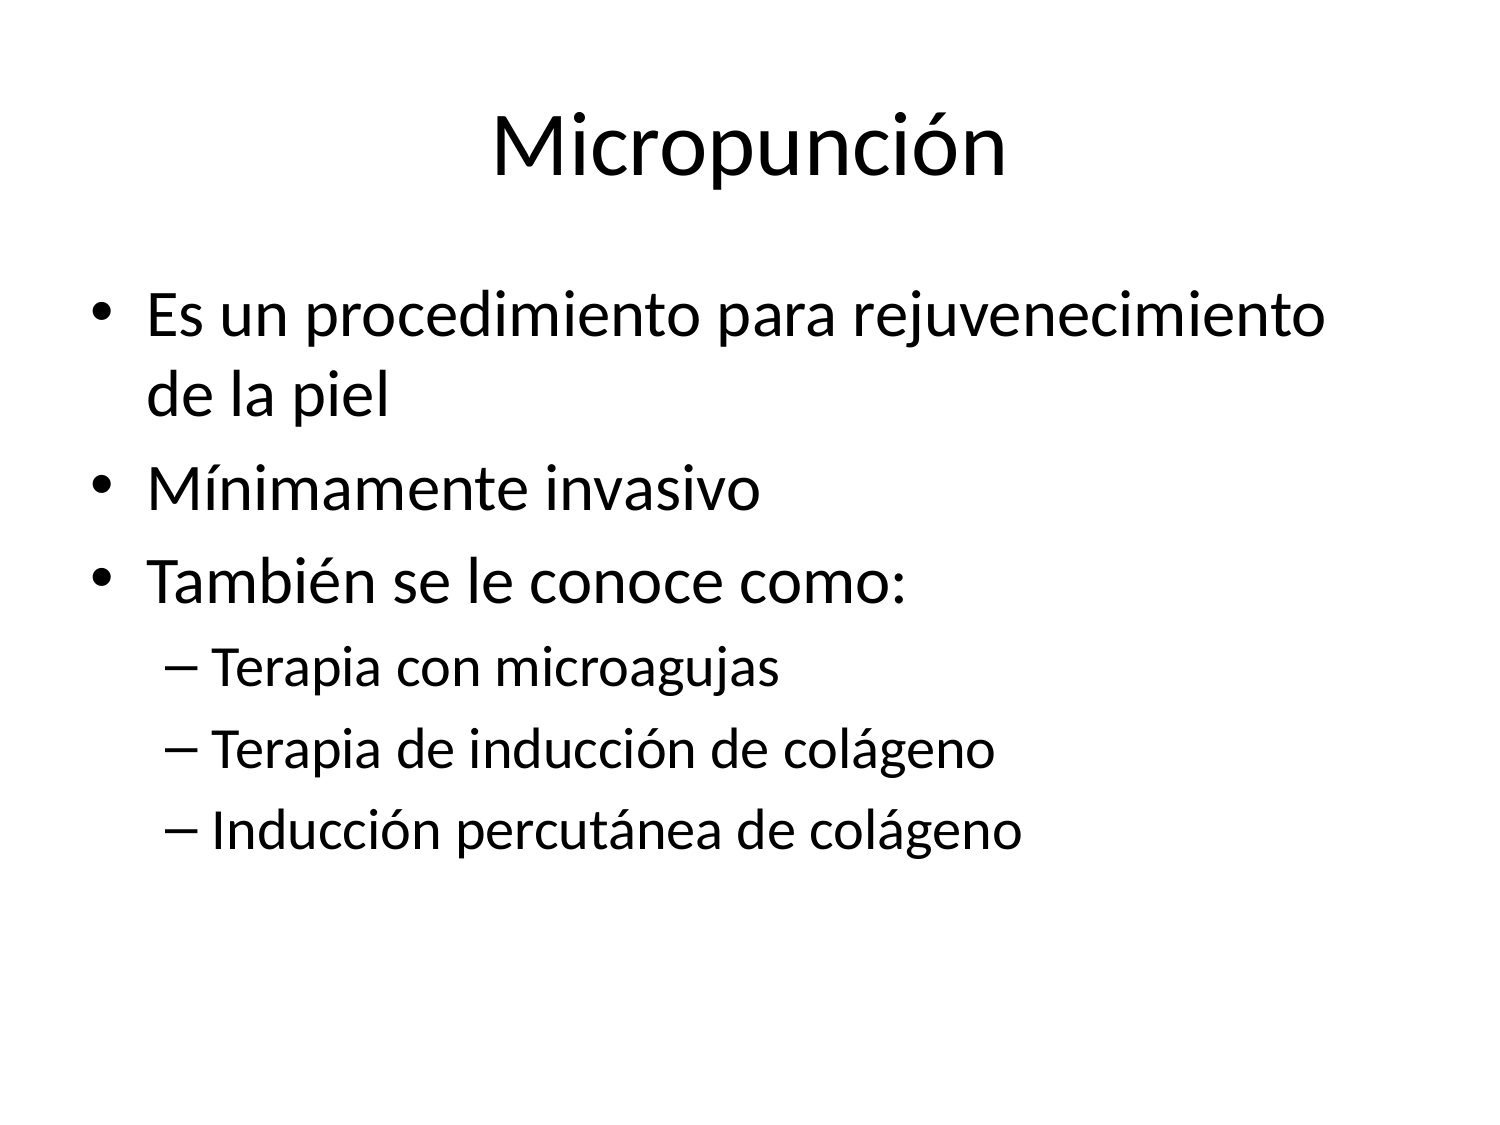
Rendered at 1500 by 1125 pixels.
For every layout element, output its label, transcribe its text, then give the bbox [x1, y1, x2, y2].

title Micropunción [75, 45, 1425, 233]
list Es un procedimiento para rejuvenecimiento de la piel Mínimamente invasivo También se le conoce como: Terapia con microagujas Terapia de inducción de colágeno Inducción percutánea de colágeno [75, 262, 1425, 1005]
